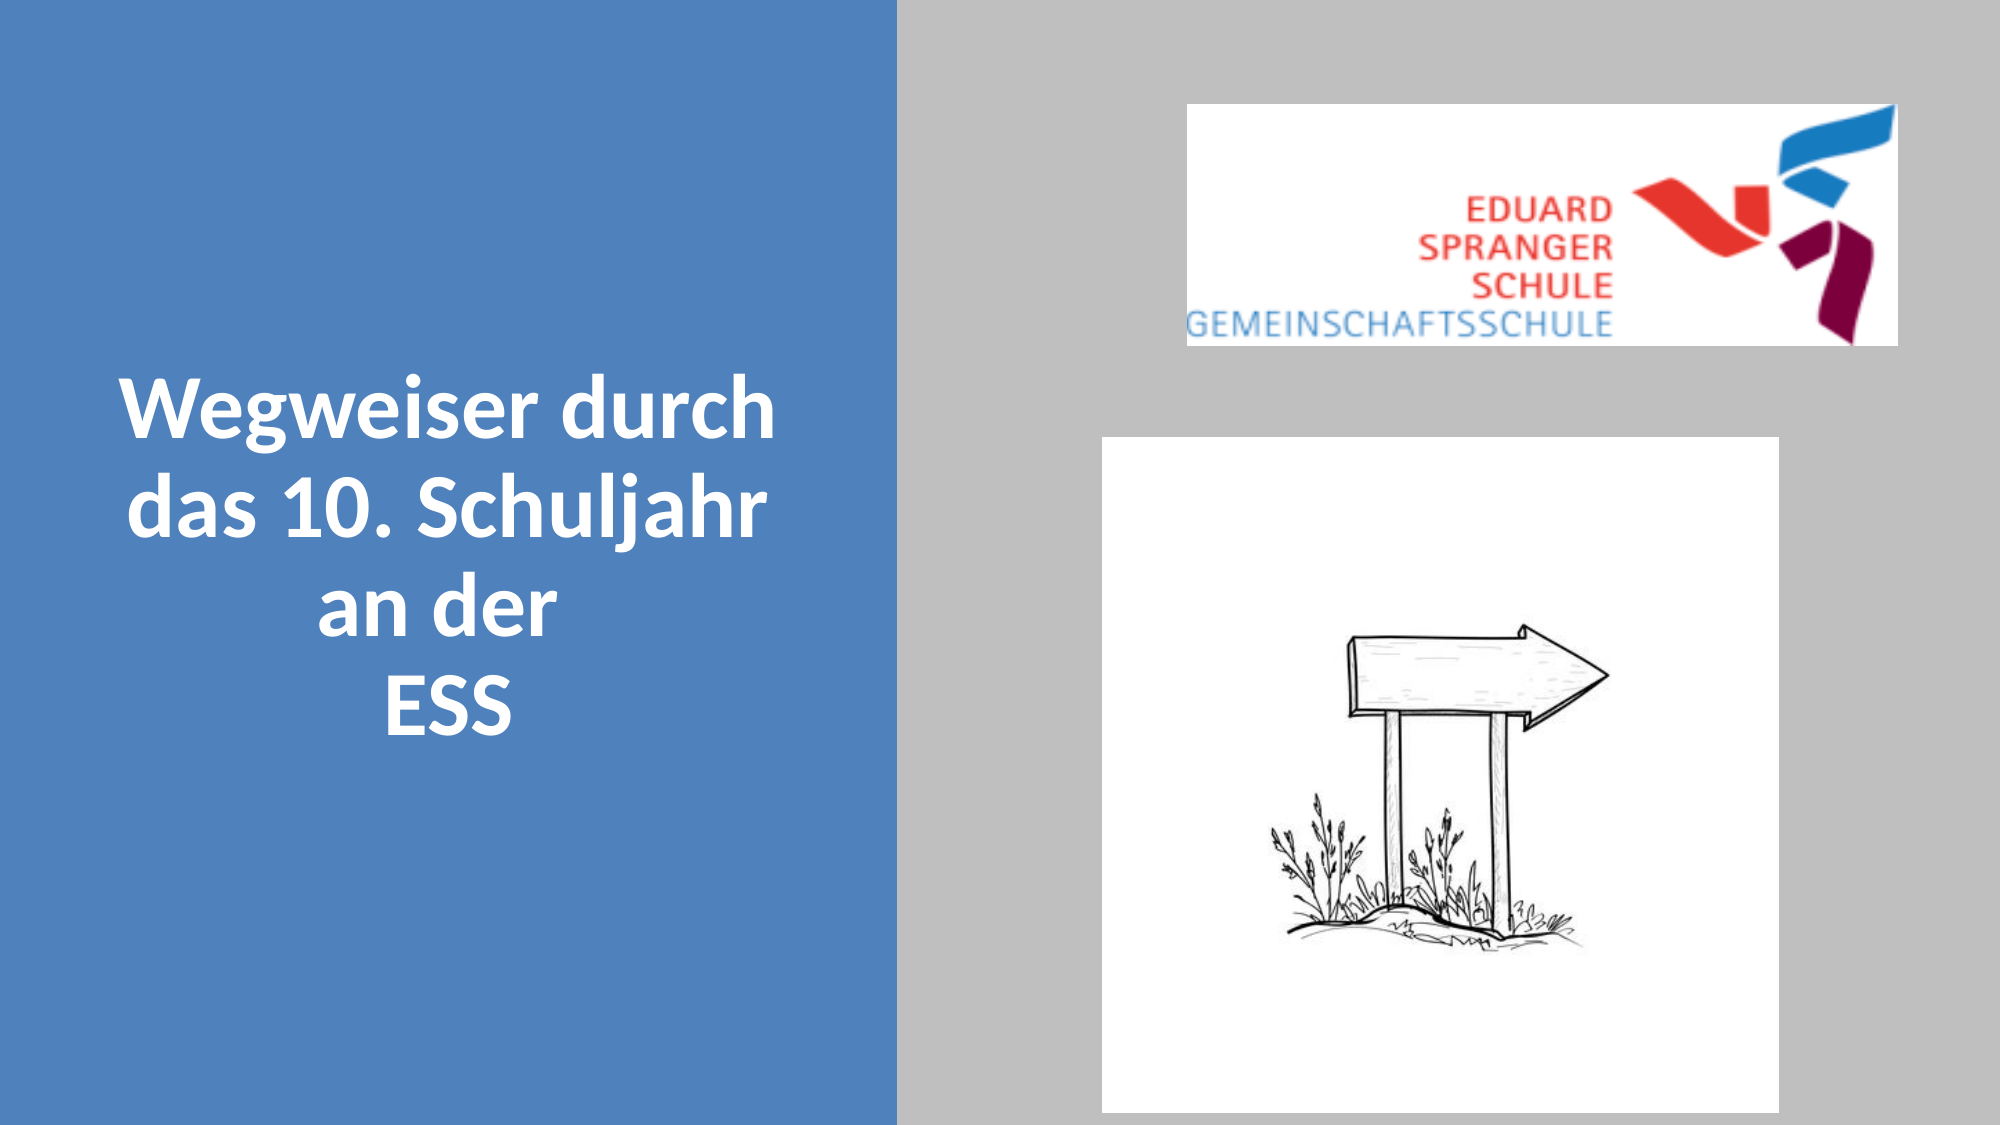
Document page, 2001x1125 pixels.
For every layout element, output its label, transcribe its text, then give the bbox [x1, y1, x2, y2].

title Wegweiser durch das 10. Schuljahr an der ESS [101, 104, 796, 1021]
picture [1187, 104, 1899, 346]
text_box [0, 0, 899, 1125]
picture [1102, 437, 1779, 1114]
